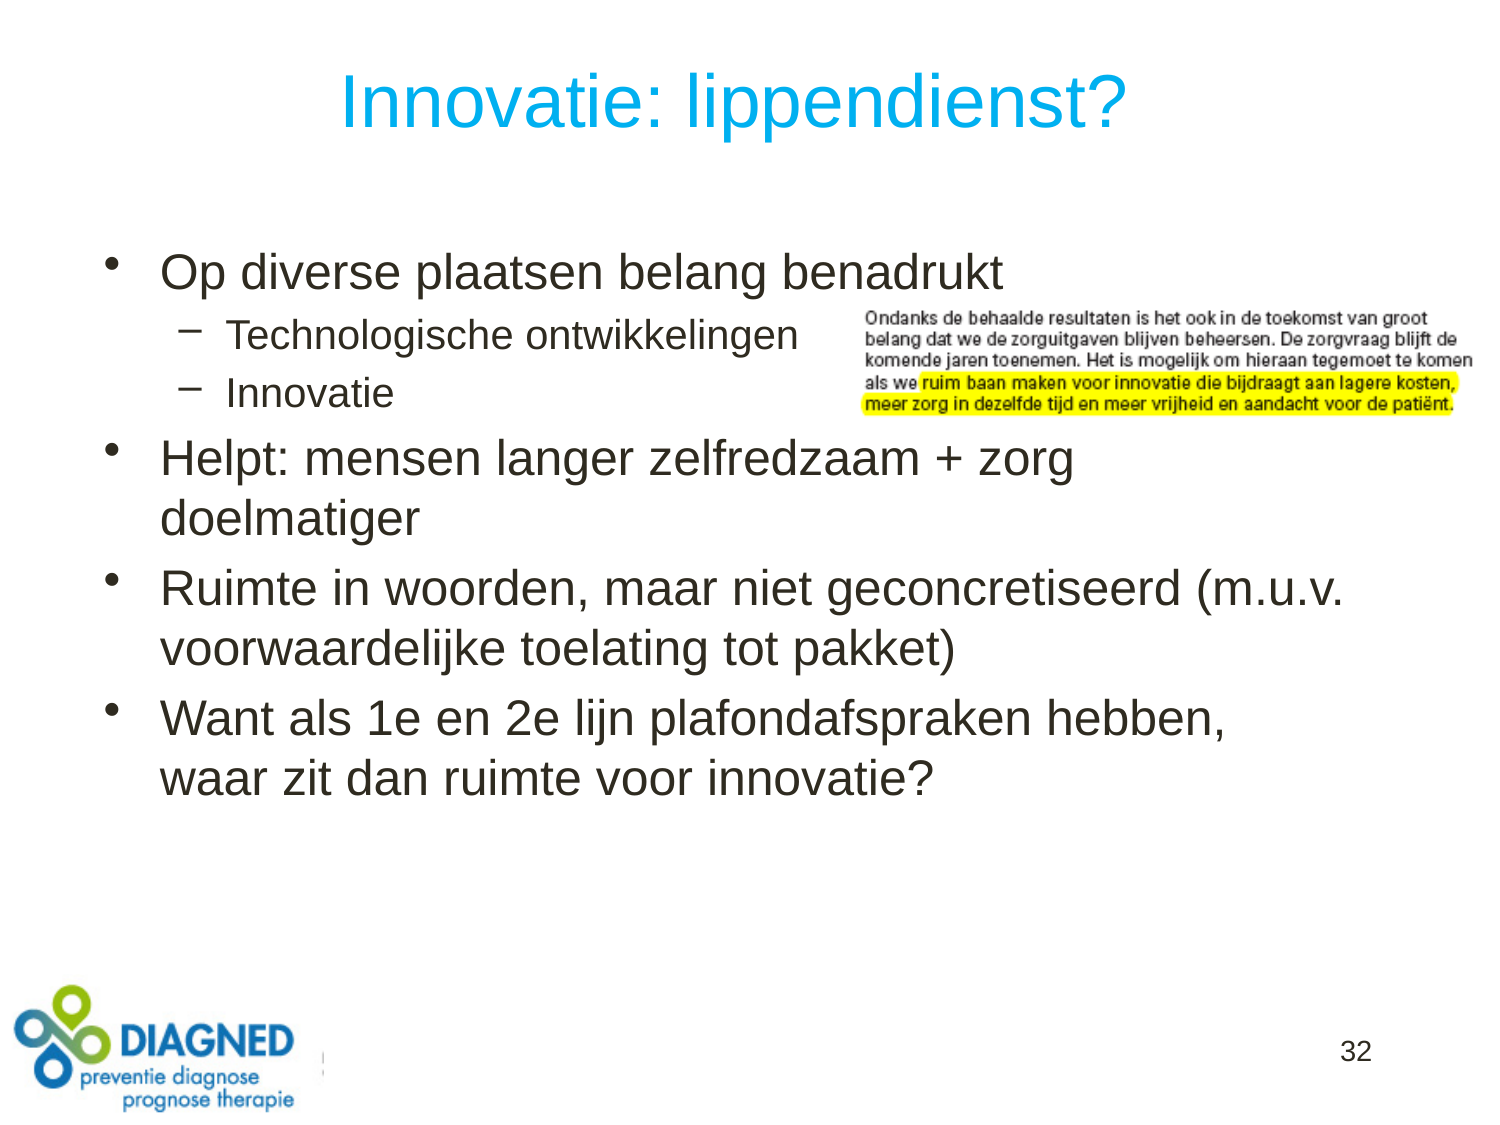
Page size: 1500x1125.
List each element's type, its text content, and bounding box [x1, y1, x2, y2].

picture [844, 290, 1479, 433]
picture [0, 974, 324, 1125]
title Innovatie: lippendienst? [107, 4, 1383, 192]
list Op diverse plaatsen belang benadrukt Technologische ontwikkelingen Innovatie Helpt: mensen langer zelfredzaam + zorg doelmatiger Ruimte in woorden, maar niet geconcretiseerd (m.u.v. voorwaardelijke toelating tot pakket) Want als 1e en 2e lijn plafondafspraken hebben, waar zit dan ruimte voor innovatie? [88, 231, 1364, 907]
slide_number 32 [1074, 1025, 1388, 1100]
